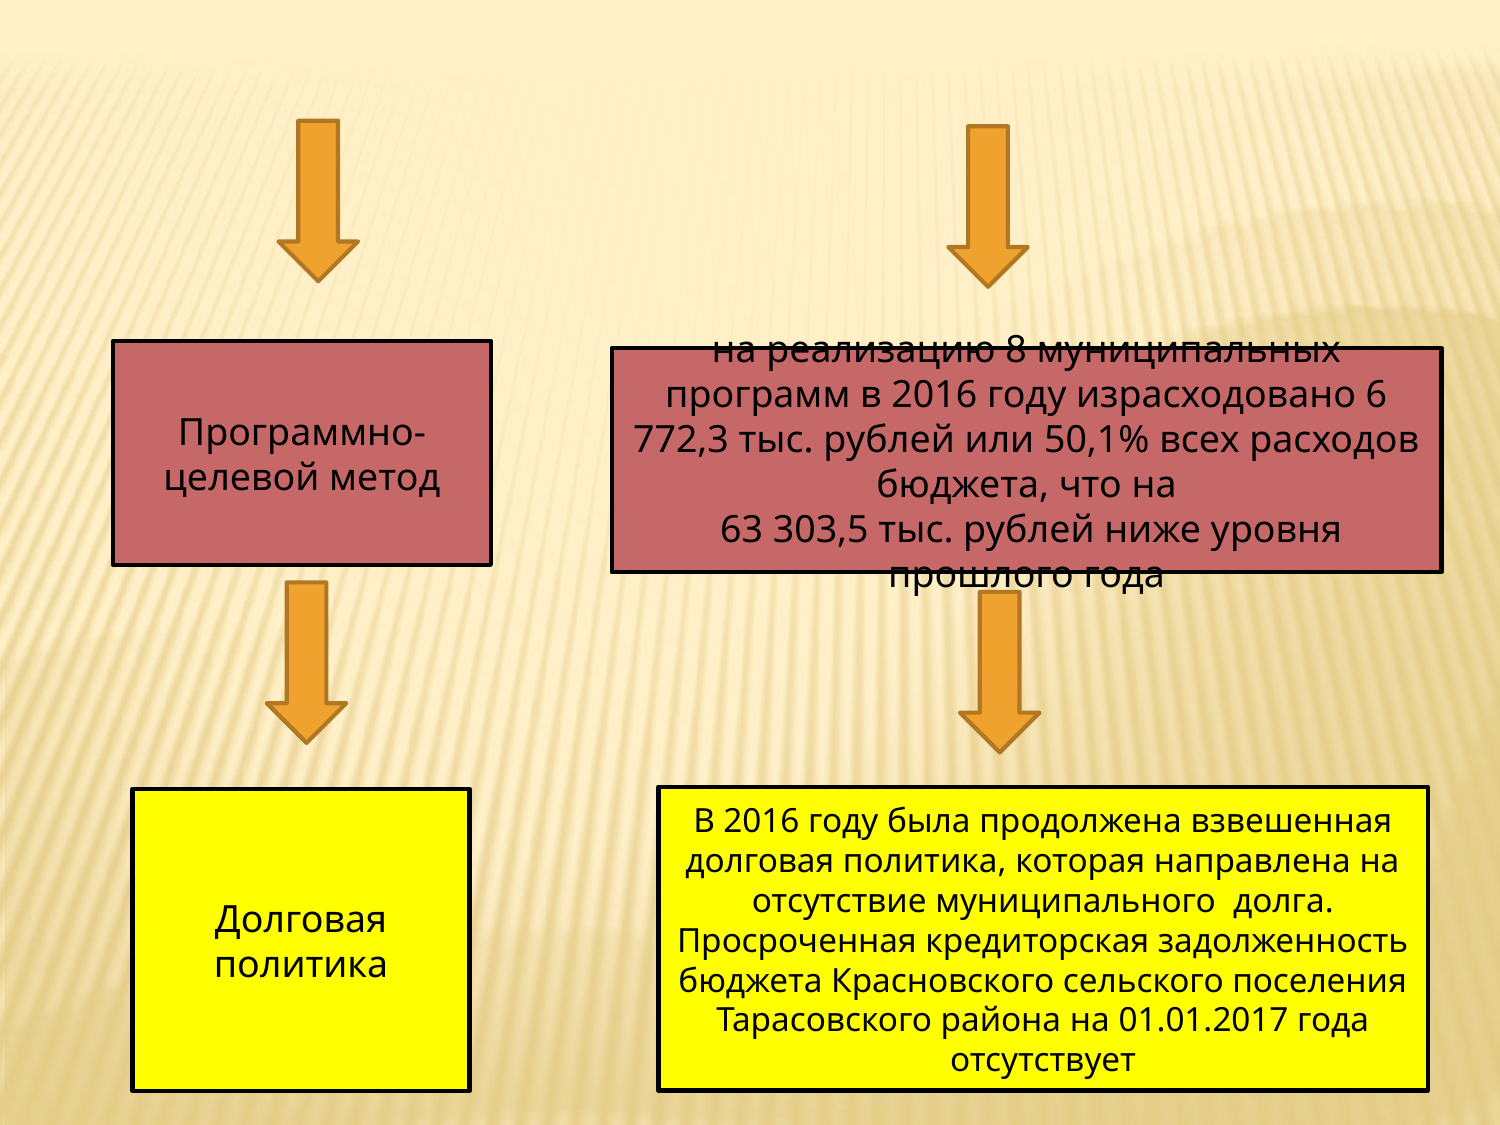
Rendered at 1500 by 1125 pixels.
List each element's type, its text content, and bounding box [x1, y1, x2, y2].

text_box [276, 118, 360, 284]
text_box Программно-целевой метод [111, 339, 493, 567]
text_box на реализацию 8 муниципальных программ в 2016 году израсходовано 6 772,3 тыс. рублей или 50,1% всех расходов бюджета, что на 63 303,5 тыс. рублей ниже уровня прошлого года [610, 346, 1444, 574]
text_box [264, 580, 349, 746]
text_box В 2016 году была продолжена взвешенная долговая политика, которая направлена на отсутствие муниципального долга. Просроченная кредиторская задолженность бюджета Красновского сельского поселения Тарасовского района на 01.01.2017 года отсутствует [656, 785, 1430, 1093]
text_box [958, 589, 1042, 755]
text_box Долговая политика [130, 787, 472, 1093]
text_box [946, 124, 1030, 289]
